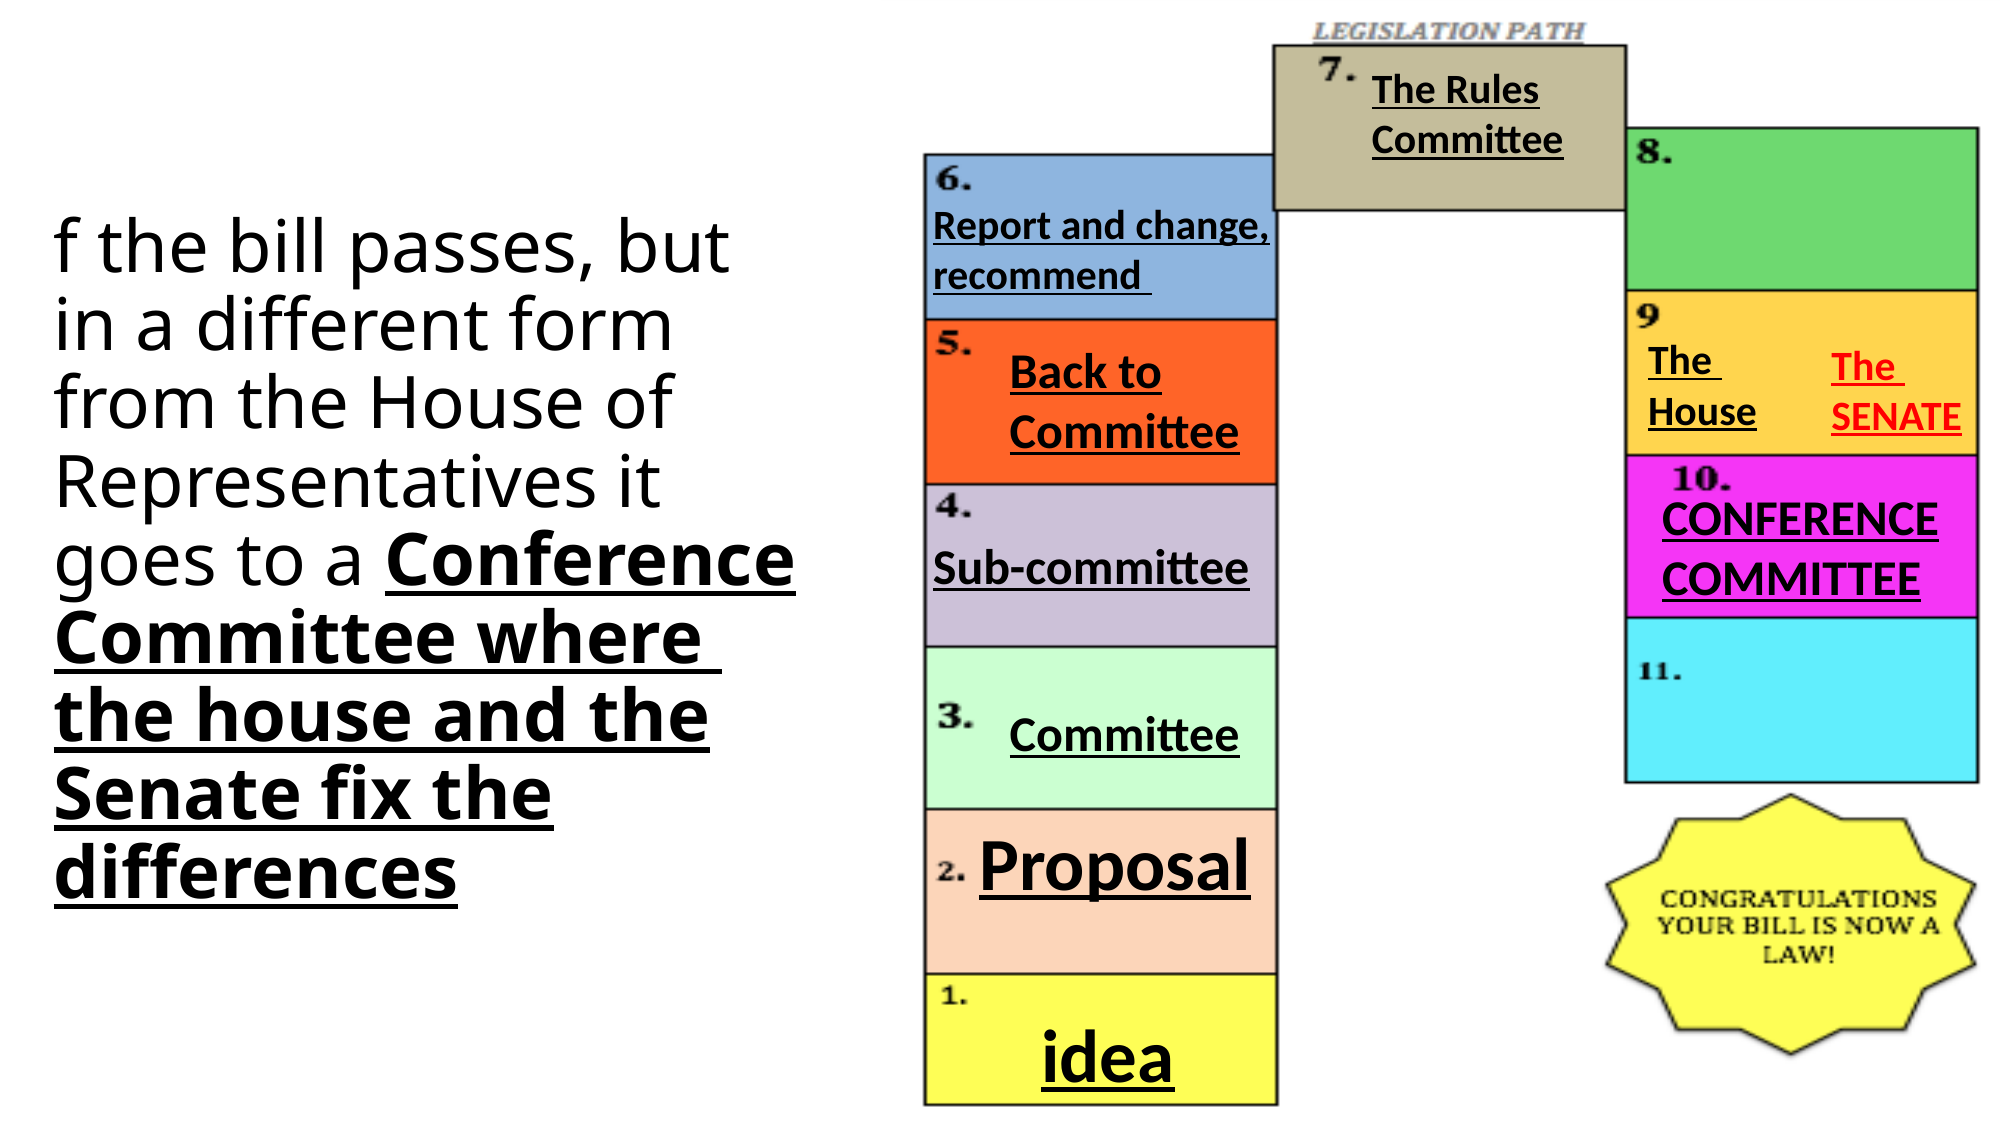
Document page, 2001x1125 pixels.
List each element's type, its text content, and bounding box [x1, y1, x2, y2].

title f the bill passes, but in a different form from the House of Representatives it goes to a Conference Committee where the house and the Senate fix the differences [38, 171, 813, 1125]
text_box [58, 166, 833, 1125]
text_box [881, 0, 2000, 1125]
